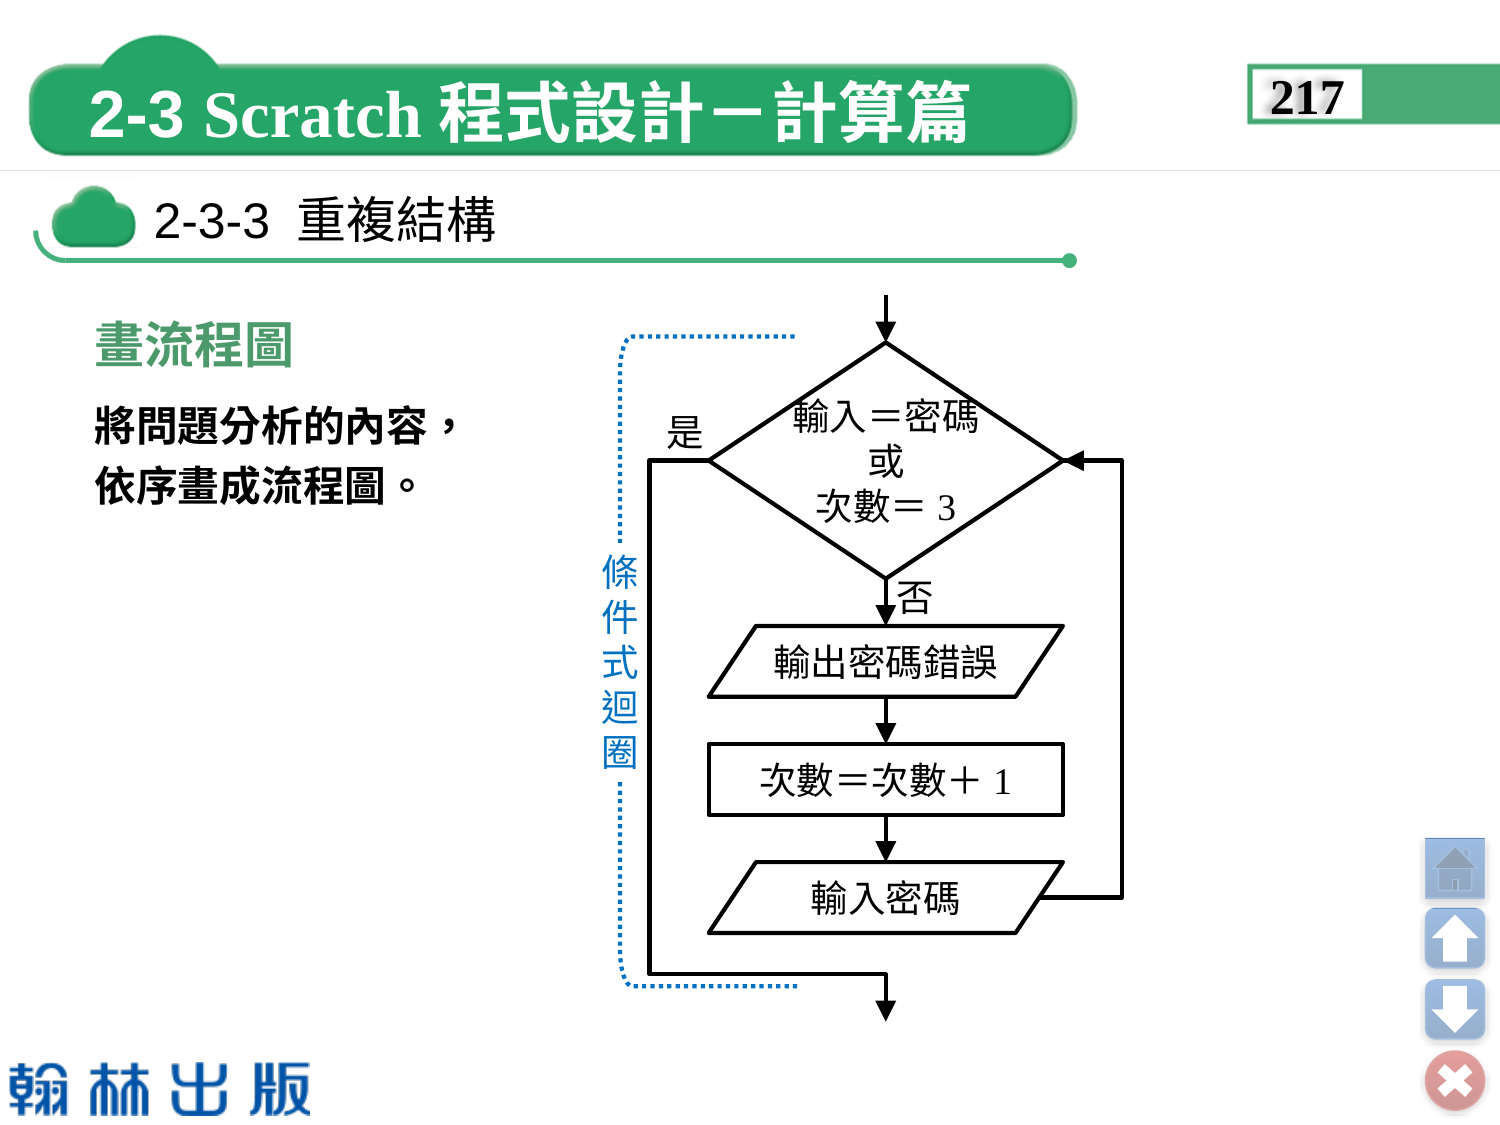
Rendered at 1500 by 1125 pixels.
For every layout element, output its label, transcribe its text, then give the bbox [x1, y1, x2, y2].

picture [9, 1062, 310, 1116]
text_box 將問題分析的內容， 依序畫成流程圖。 [88, 383, 561, 502]
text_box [590, 294, 1123, 1022]
text_box 畫流程圖 [88, 295, 325, 383]
text_box 217 [1246, 64, 1369, 125]
picture [0, 0, 1500, 268]
